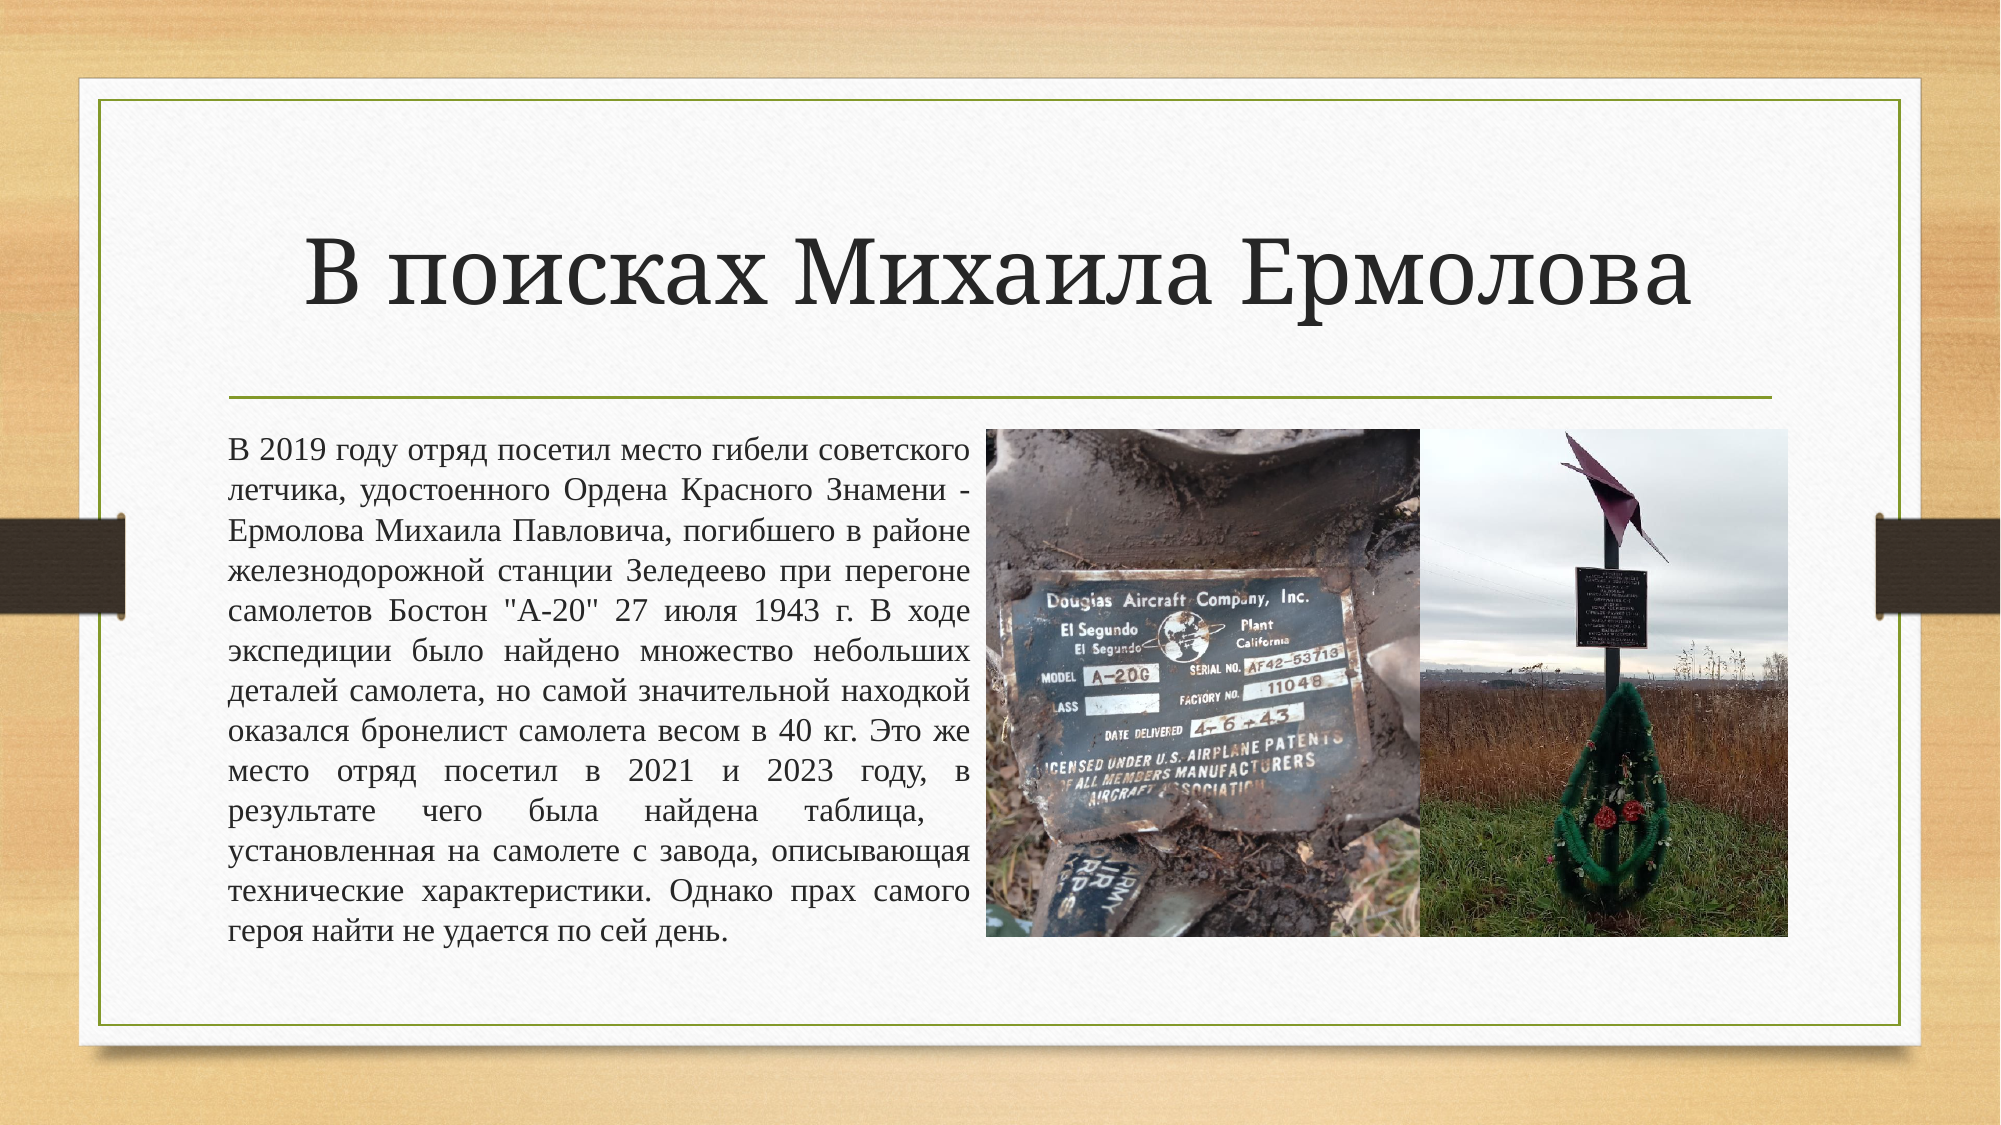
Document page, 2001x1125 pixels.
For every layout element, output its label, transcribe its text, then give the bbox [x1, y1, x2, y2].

list В 2019 году отряд посетил место гибели советского летчика, удостоенного Ордена Красного Знамени - Ермолова Михаила Павловича, погибшего в районе железнодорожной станции Зеледеево при перегоне самолетов Бостон "А-20" 27 июля 1943 г. В ходе экспедиции было найдено множество небольших деталей самолета, но самой значительной находкой оказался бронелист самолета весом в 40 кг. Это же место отряд посетил в 2021 и 2023 году, в результате чего была найдена таблица, установленная на самолете с завода, описывающая технические характеристики. Однако прах самого героя найти не удается по сей день. [213, 420, 987, 963]
picture [0, 0, 2001, 1125]
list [986, 429, 1789, 937]
title В поисках Михаила Ермолова [212, 161, 1788, 375]
